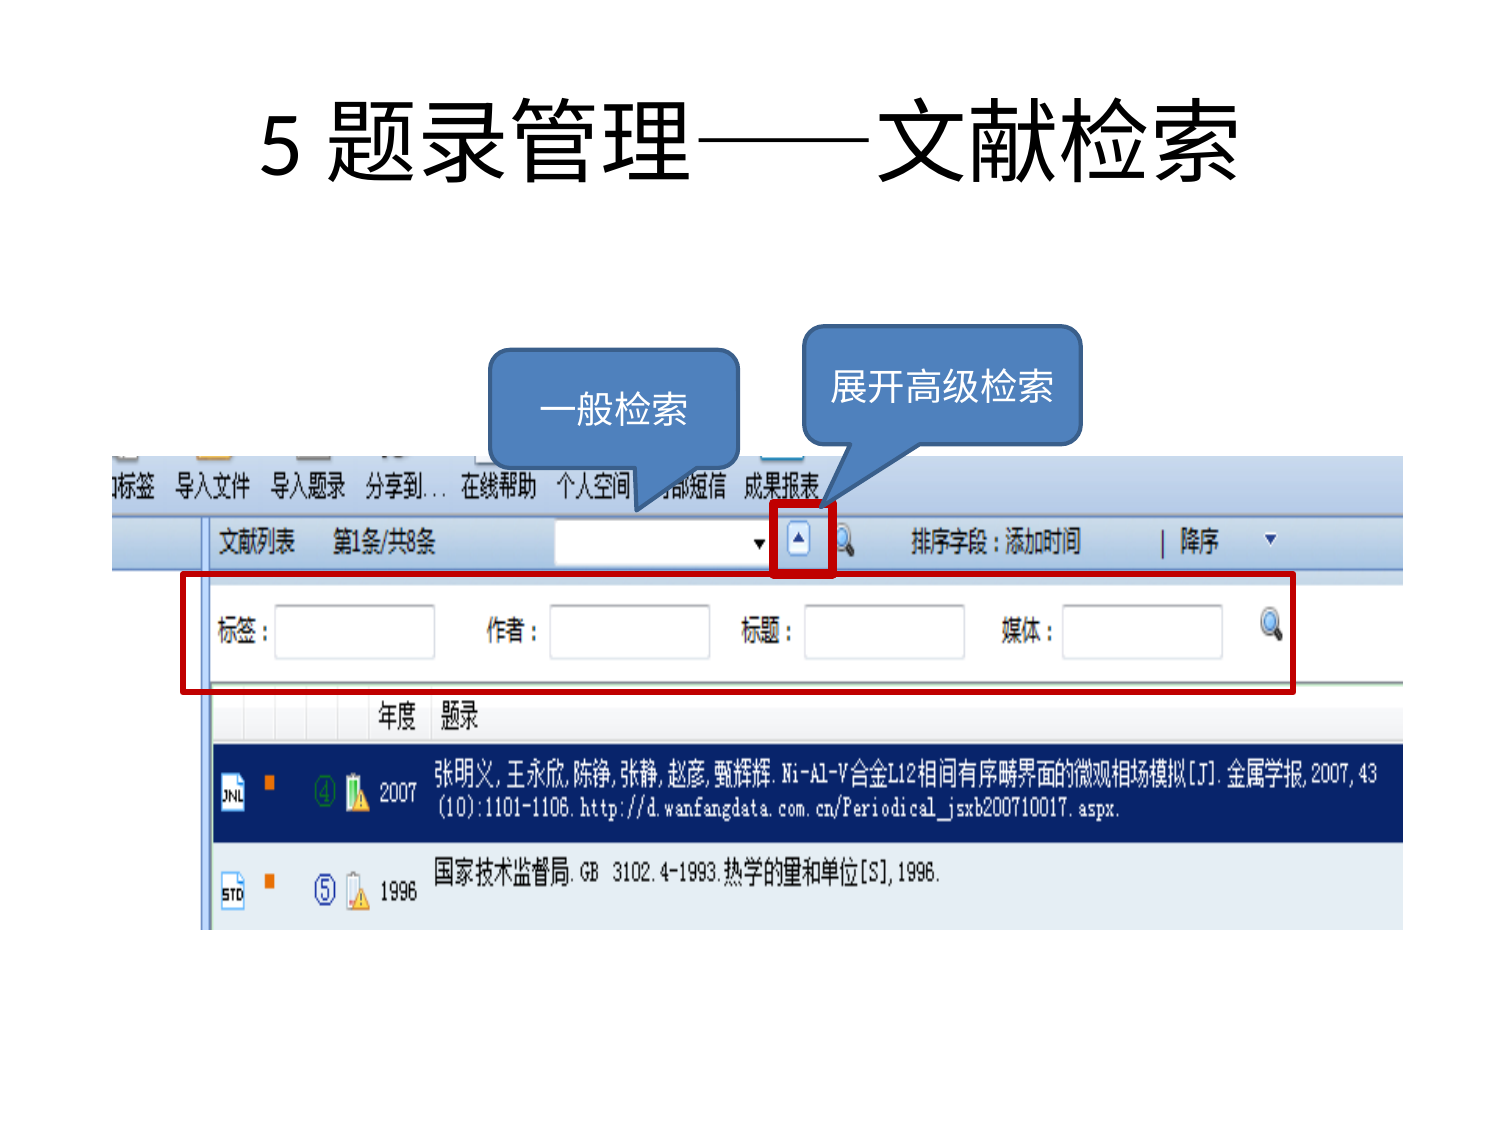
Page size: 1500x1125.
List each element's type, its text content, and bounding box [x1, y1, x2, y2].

title 5题录管理——文献检索 [75, 45, 1425, 233]
text_box 展开高级检索 [802, 324, 1083, 454]
text_box 一般检索 [488, 347, 741, 454]
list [111, 455, 1403, 930]
